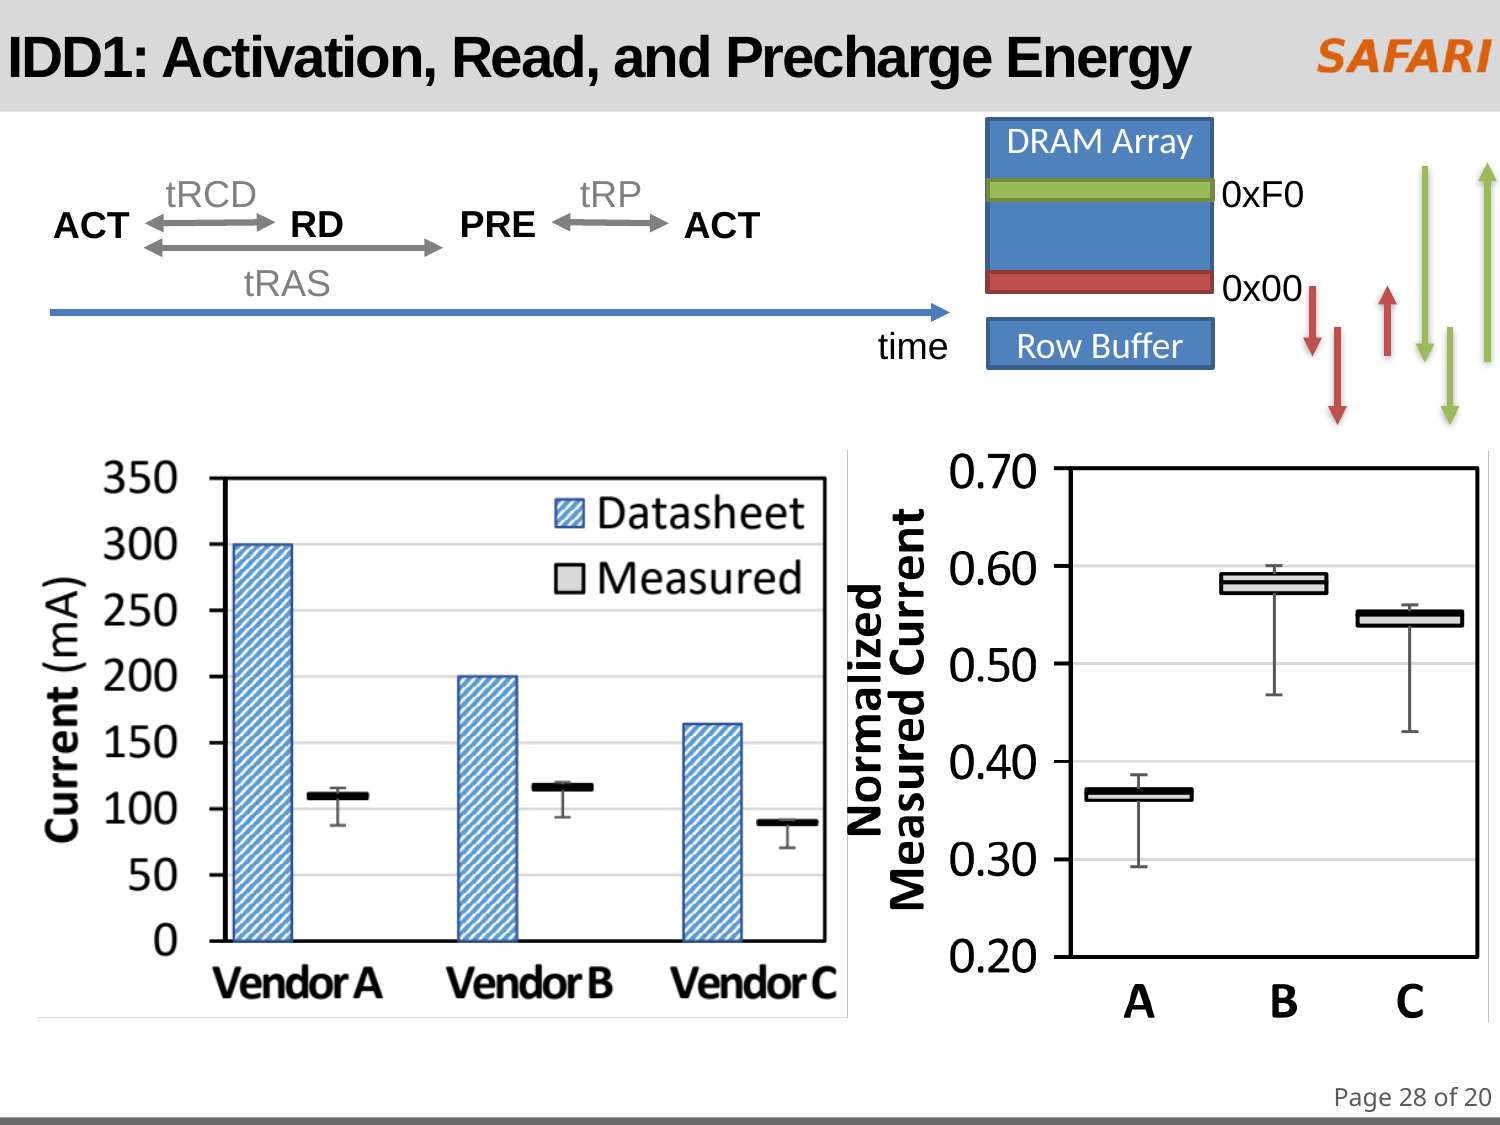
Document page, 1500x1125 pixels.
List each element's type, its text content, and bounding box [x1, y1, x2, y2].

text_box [987, 118, 1321, 302]
picture [1316, 37, 1492, 73]
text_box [37, 450, 1500, 1022]
title IDD1: Activation, Read, and Precharge Energy [0, 22, 1304, 94]
slide_number Page 28 of 20 [1275, 1079, 1500, 1118]
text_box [37, 162, 965, 376]
text_box Row Buffer [986, 317, 1215, 370]
